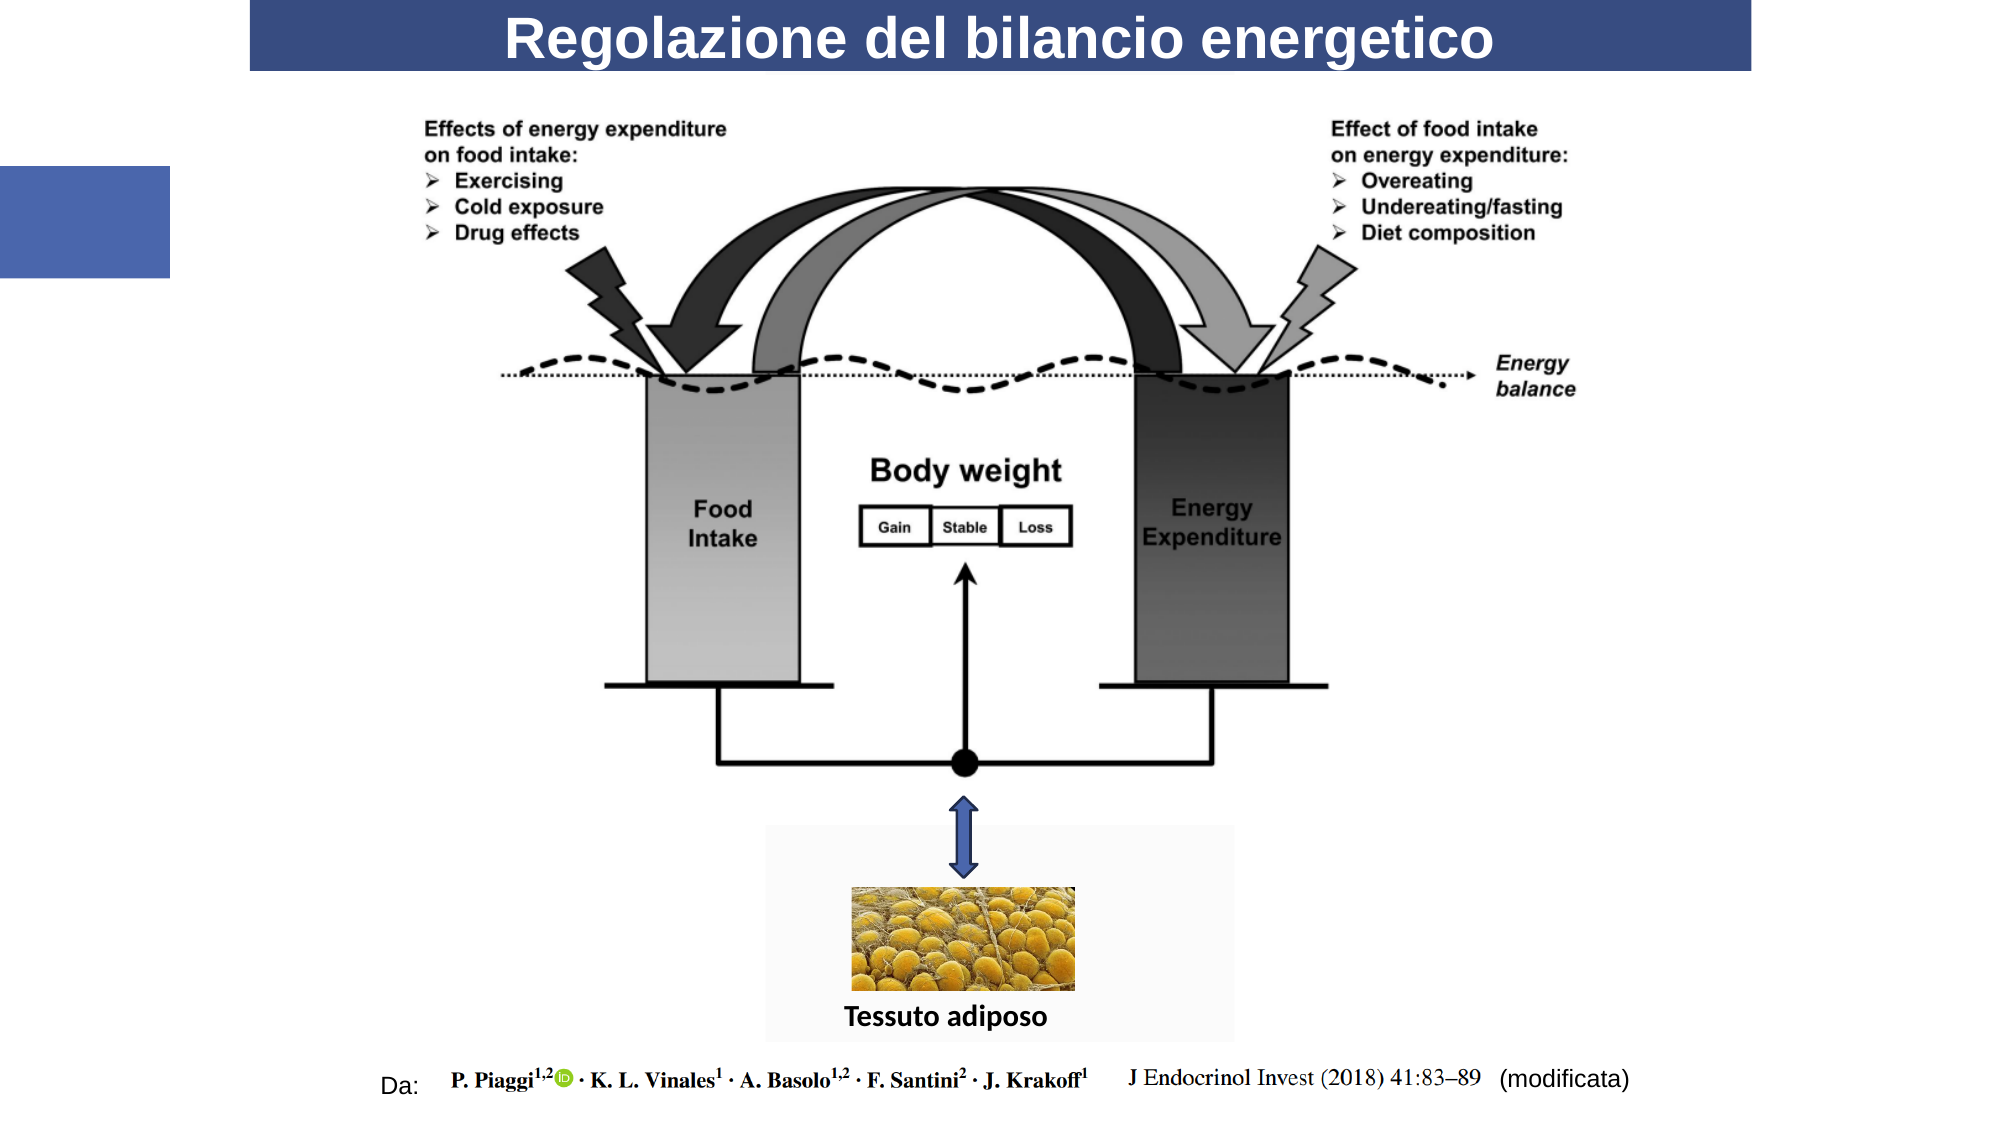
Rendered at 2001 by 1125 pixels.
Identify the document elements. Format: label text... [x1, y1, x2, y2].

picture [850, 886, 1076, 991]
picture [424, 1042, 1613, 1125]
text_box (modificata) [1620, 1054, 1773, 1100]
picture [330, 74, 1651, 826]
text_box [948, 833, 979, 879]
text_box Da: [365, 1062, 421, 1108]
text_box Tessuto adiposo [829, 987, 1213, 1039]
text_box Regolazione del bilancio energetico [249, 0, 1752, 71]
